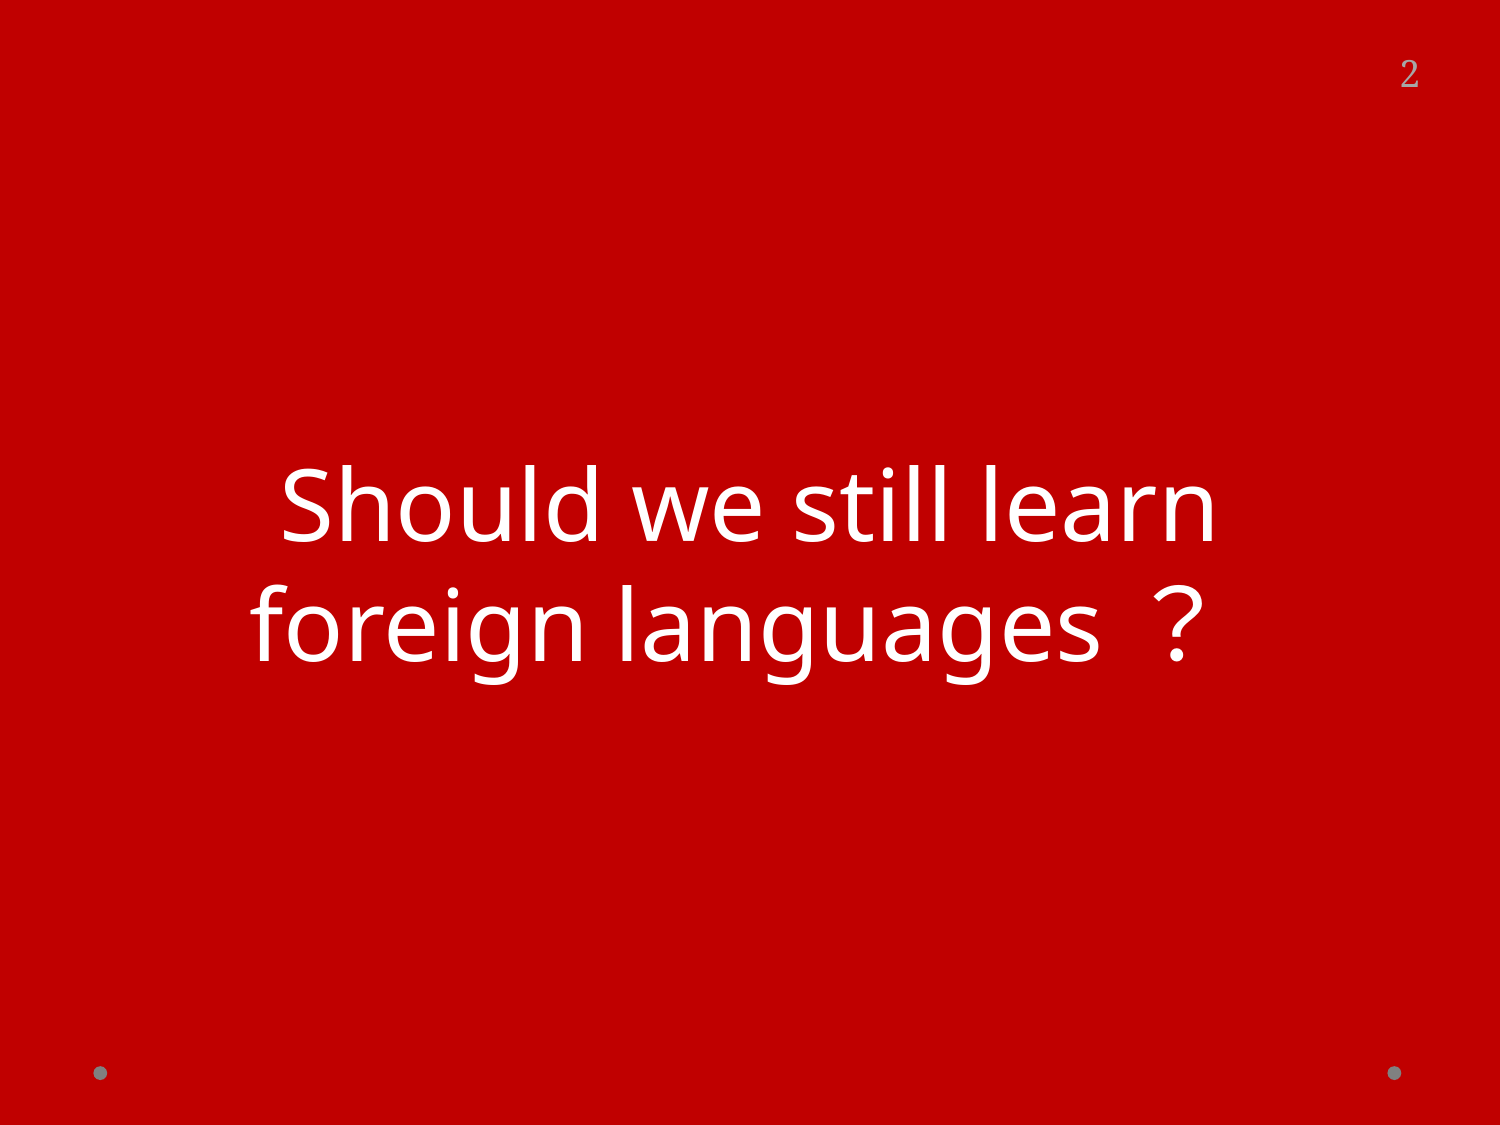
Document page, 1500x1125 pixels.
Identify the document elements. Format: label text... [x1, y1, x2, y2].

text_box Should we still learn foreign languages？ [53, 433, 1447, 689]
